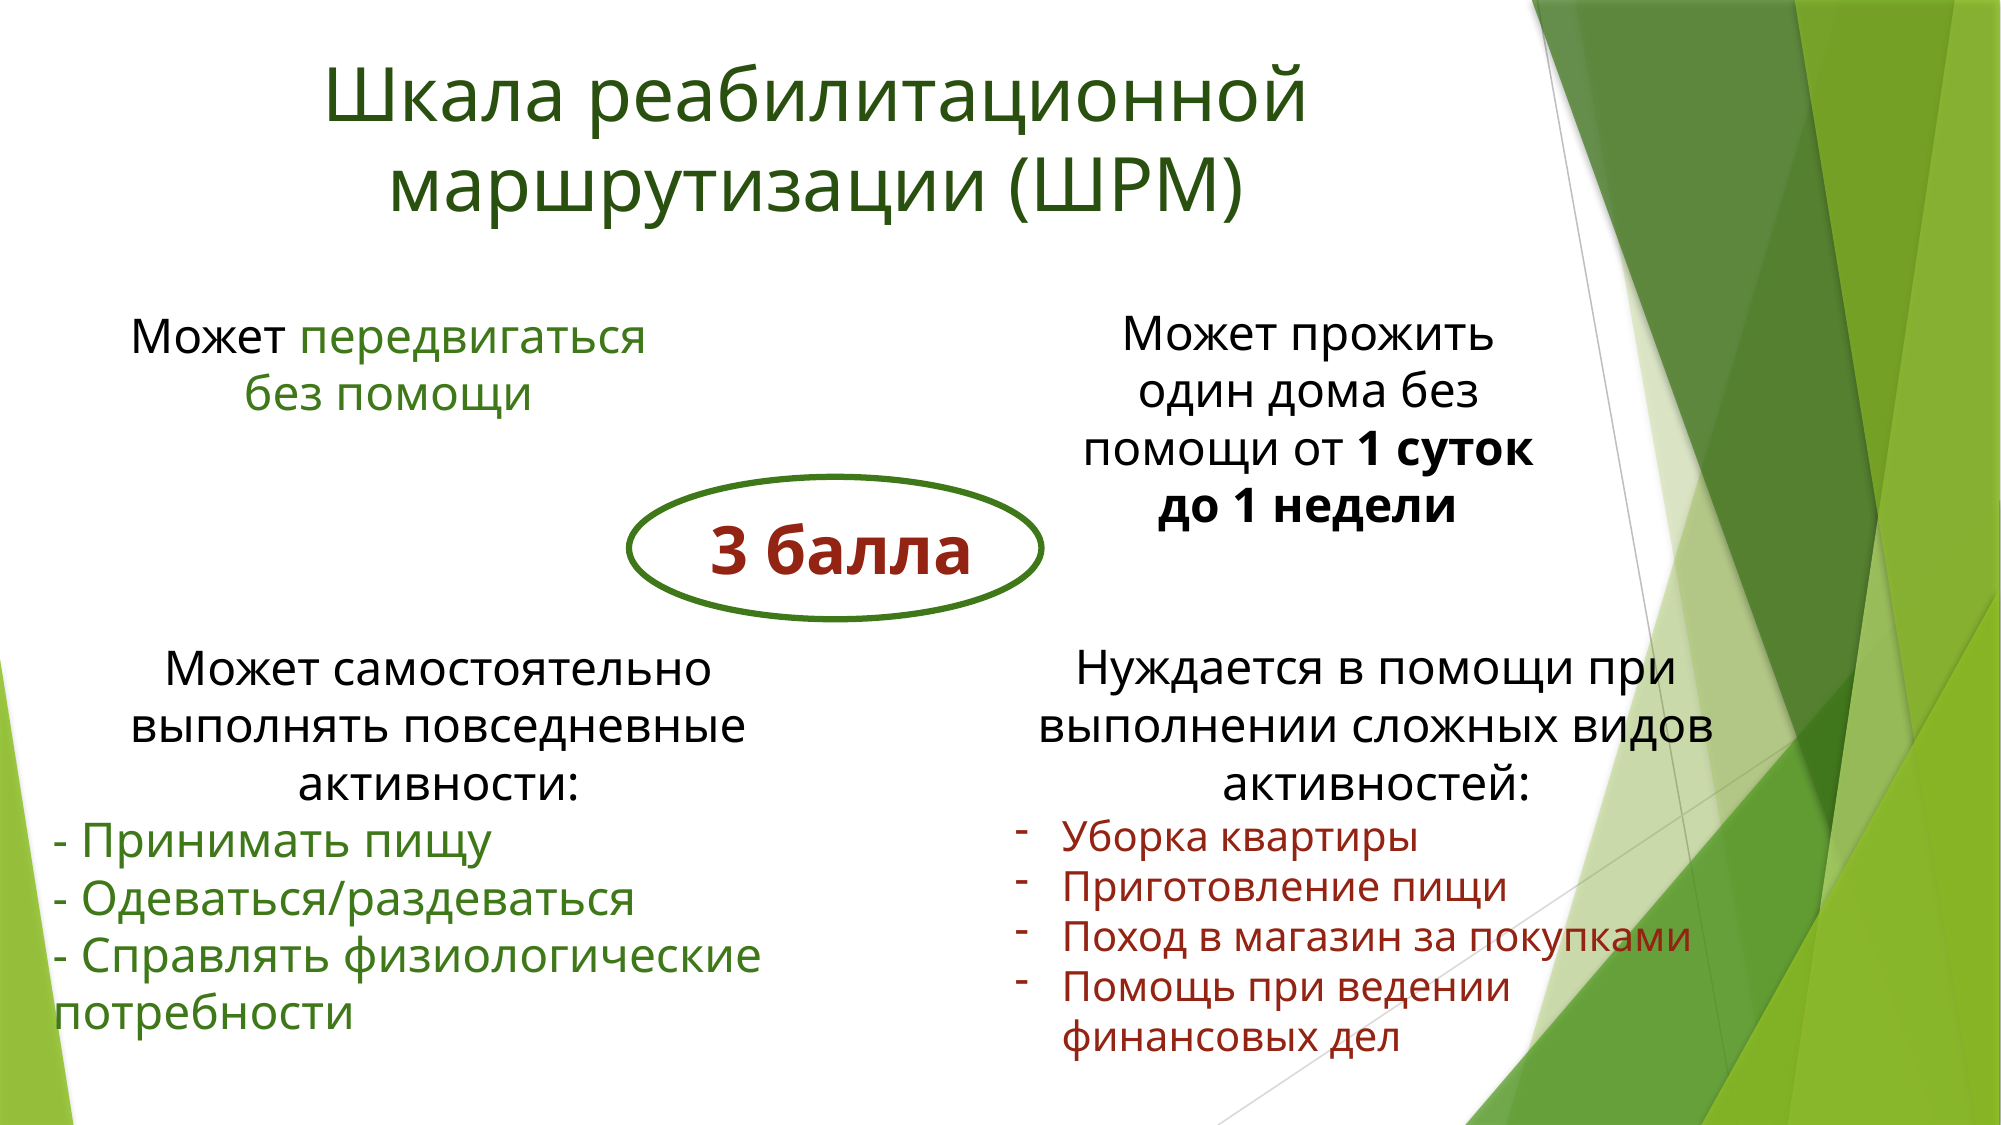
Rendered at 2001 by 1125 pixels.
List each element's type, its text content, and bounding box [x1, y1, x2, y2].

text_box Может прожить один дома без помощи от 1 суток до 1 недели [1052, 294, 1565, 540]
text_box 3 балла [695, 500, 1000, 595]
text_box Может самостоятельно выполнять повседневные активности: - Принимать пищу - Одеваться/раздеваться - Справлять физиологические потребности [37, 629, 840, 1092]
text_box Нуждается в помощи при выполнении сложных видов активностей: Уборка квартиры Приготовление пищи Поход в магазин за покупками Помощь при ведении финансовых дел [999, 629, 1753, 1068]
text_box [627, 475, 995, 621]
title Шкала реабилитационной маршрутизации (ШРМ) [111, 38, 1522, 256]
text_box [1000, 503, 1044, 593]
text_box Может передвигаться без помощи [111, 297, 667, 428]
